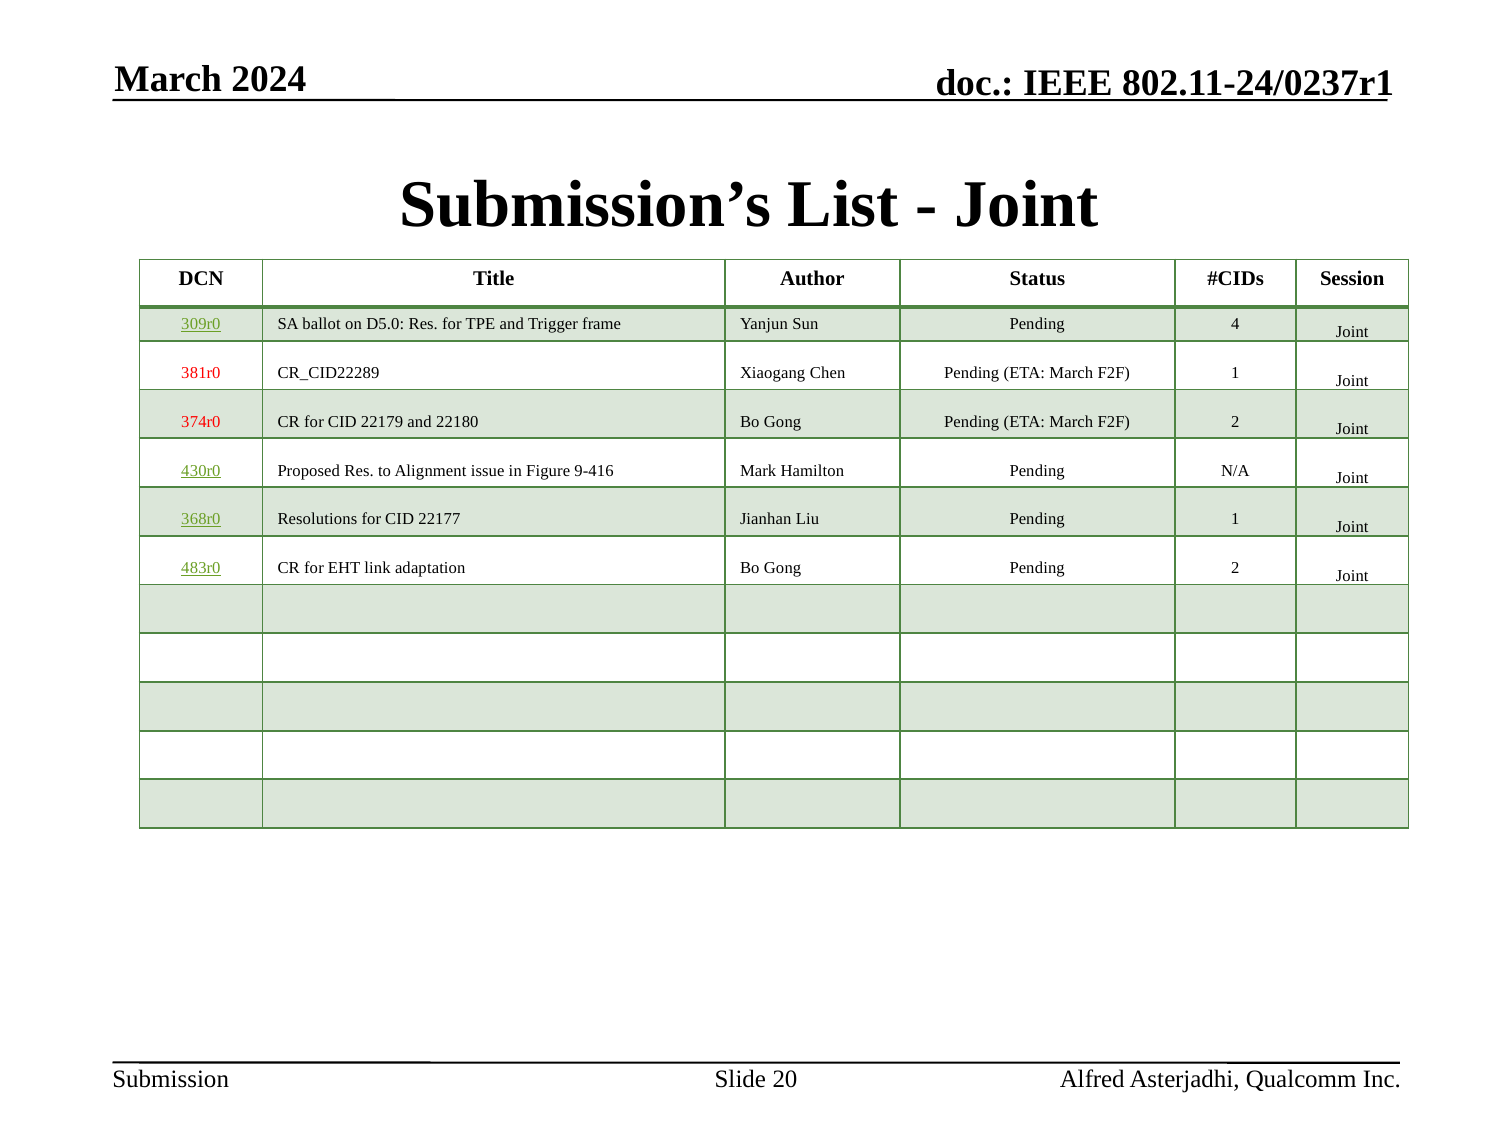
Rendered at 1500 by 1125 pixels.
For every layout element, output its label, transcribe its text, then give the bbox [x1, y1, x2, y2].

table_cell [140, 780, 262, 827]
table_cell Jianhan Liu [726, 488, 899, 535]
table_header Status [901, 260, 1174, 305]
table_header Session [1297, 260, 1408, 305]
table_cell CR_CID22289 [263, 342, 724, 389]
table_cell [1297, 634, 1408, 681]
title Submission’s List - Joint [112, 112, 1388, 288]
table_cell 2 [1176, 390, 1295, 437]
table_header DCN [140, 260, 262, 305]
table_cell Xiaogang Chen [726, 342, 899, 389]
table_cell Pending [901, 309, 1174, 340]
table_cell Pending (ETA: March F2F) [901, 390, 1174, 437]
table_cell [263, 585, 724, 632]
table_cell [140, 683, 262, 730]
table_cell [1176, 585, 1295, 632]
table_cell Mark Hamilton [726, 439, 899, 486]
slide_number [114, 54, 423, 100]
table_header Title [263, 260, 724, 305]
table_cell CR for CID 22179 and 22180 [263, 390, 724, 437]
table_cell [1176, 780, 1295, 827]
table_cell Pending (ETA: March F2F) [901, 342, 1174, 389]
slide_number Slide 20 [712, 1061, 800, 1123]
table_cell [726, 634, 899, 681]
table_cell [901, 780, 1174, 827]
table_cell [263, 634, 724, 681]
table_cell 430r0 [140, 439, 262, 486]
table_cell 368r0 [140, 488, 262, 535]
table_cell 2 [1176, 537, 1295, 584]
table_cell [1297, 732, 1408, 778]
table_cell Bo Gong [726, 537, 899, 584]
table_cell Pending [901, 488, 1174, 535]
table_cell Joint [1297, 439, 1408, 486]
table_cell [140, 585, 262, 632]
table_cell 309r0 [140, 309, 262, 340]
table_cell [901, 683, 1174, 730]
table_cell [1176, 732, 1295, 778]
table_cell [1297, 780, 1408, 827]
table_cell Resolutions for CID 22177 [263, 488, 724, 535]
table_cell Joint [1297, 537, 1408, 584]
table_cell Bo Gong [726, 390, 899, 437]
table_cell [901, 585, 1174, 632]
table_cell [901, 634, 1174, 681]
footer Alfred Asterjadhi, Qualcomm Inc. [878, 1061, 1402, 1093]
table_cell [726, 585, 899, 632]
table_cell [1297, 585, 1408, 632]
table_cell 374r0 [140, 390, 262, 437]
table_cell Joint [1297, 342, 1408, 389]
table_cell [263, 732, 724, 778]
table_cell Joint [1297, 309, 1408, 340]
table_cell Pending [901, 439, 1174, 486]
table_cell [1176, 634, 1295, 681]
table_cell Yanjun Sun [726, 309, 899, 340]
table_cell [263, 780, 724, 827]
table_cell [140, 634, 262, 681]
table_cell Joint [1297, 488, 1408, 535]
table_cell CR for EHT link adaptation [263, 537, 724, 584]
table_cell 1 [1176, 488, 1295, 535]
table_header #CIDs [1176, 260, 1295, 305]
table_cell [726, 732, 899, 778]
table_cell [1297, 683, 1408, 730]
table_cell [901, 732, 1174, 778]
table_cell Proposed Res. to Alignment issue in Figure 9-416 [263, 439, 724, 486]
table_cell 4 [1176, 309, 1295, 340]
table_cell Joint [1297, 390, 1408, 437]
table_cell 483r0 [140, 537, 262, 584]
table_cell [726, 683, 899, 730]
table_cell [140, 732, 262, 778]
table_cell 381r0 [140, 342, 262, 389]
table_cell 1 [1176, 342, 1295, 389]
table_header Author [726, 260, 899, 305]
table_cell Pending [901, 537, 1174, 584]
table_cell [726, 780, 899, 827]
table_cell SA ballot on D5.0: Res. for TPE and Trigger frame [263, 309, 724, 340]
table_cell [1176, 683, 1295, 730]
table_cell N/A [1176, 439, 1295, 486]
table_cell [263, 683, 724, 730]
